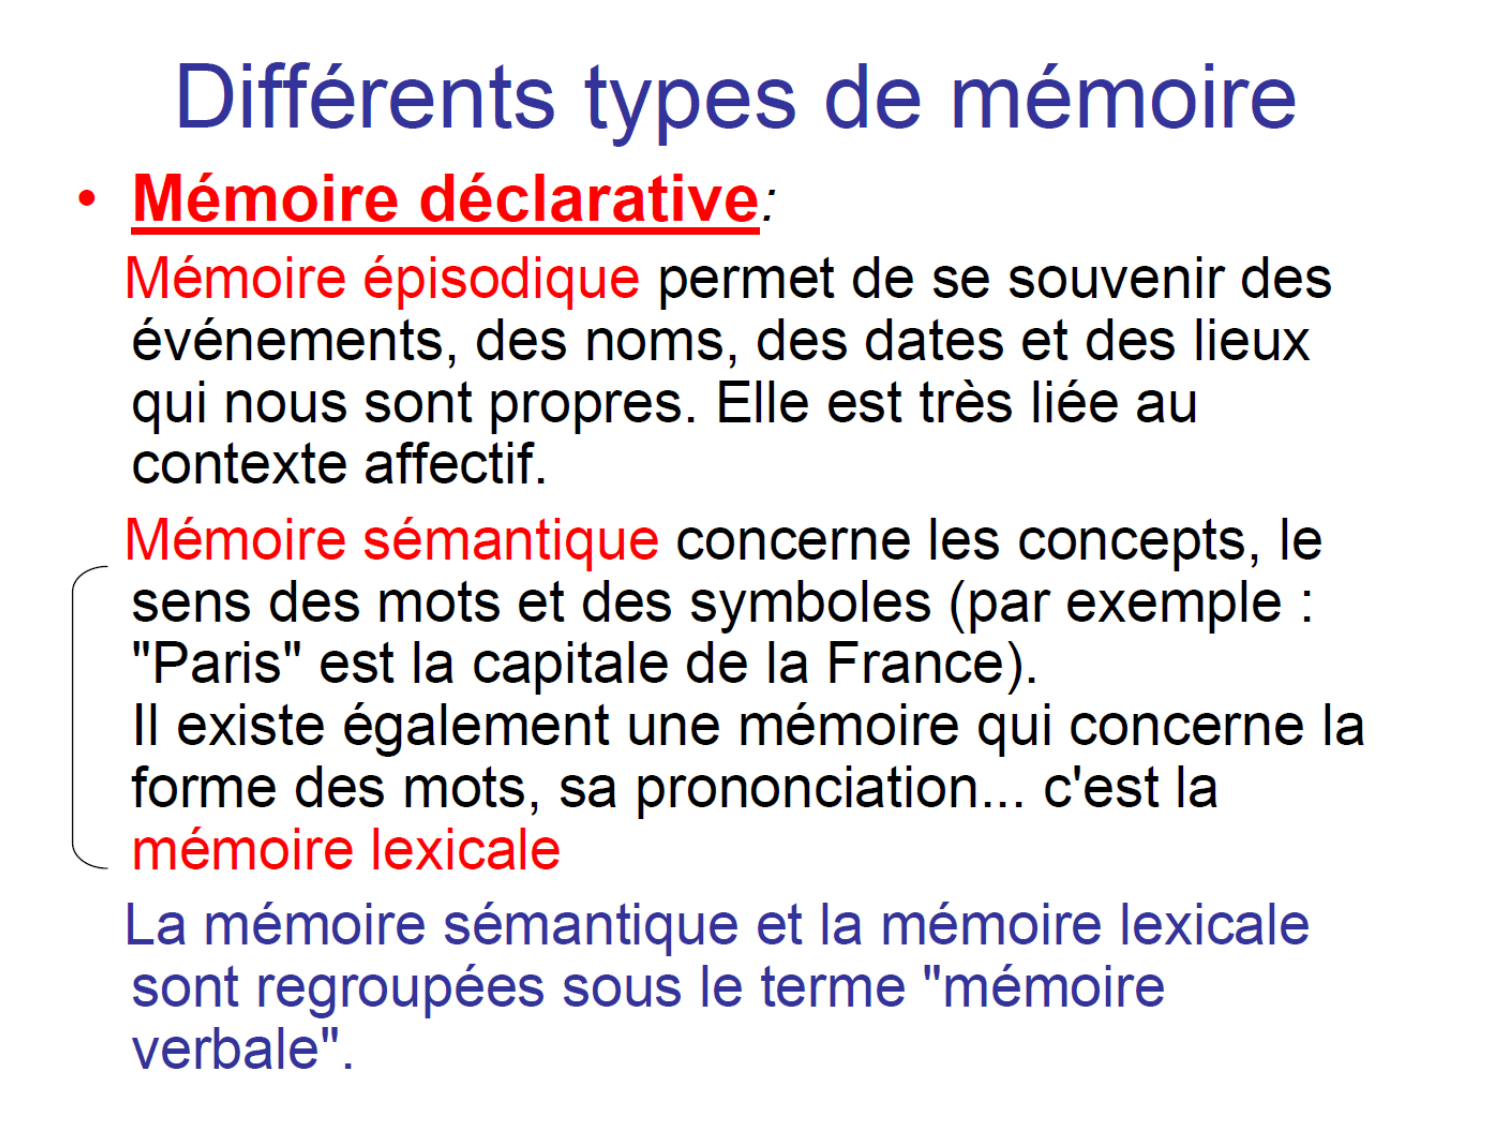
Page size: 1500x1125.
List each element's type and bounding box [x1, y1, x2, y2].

picture [41, 30, 1451, 1087]
